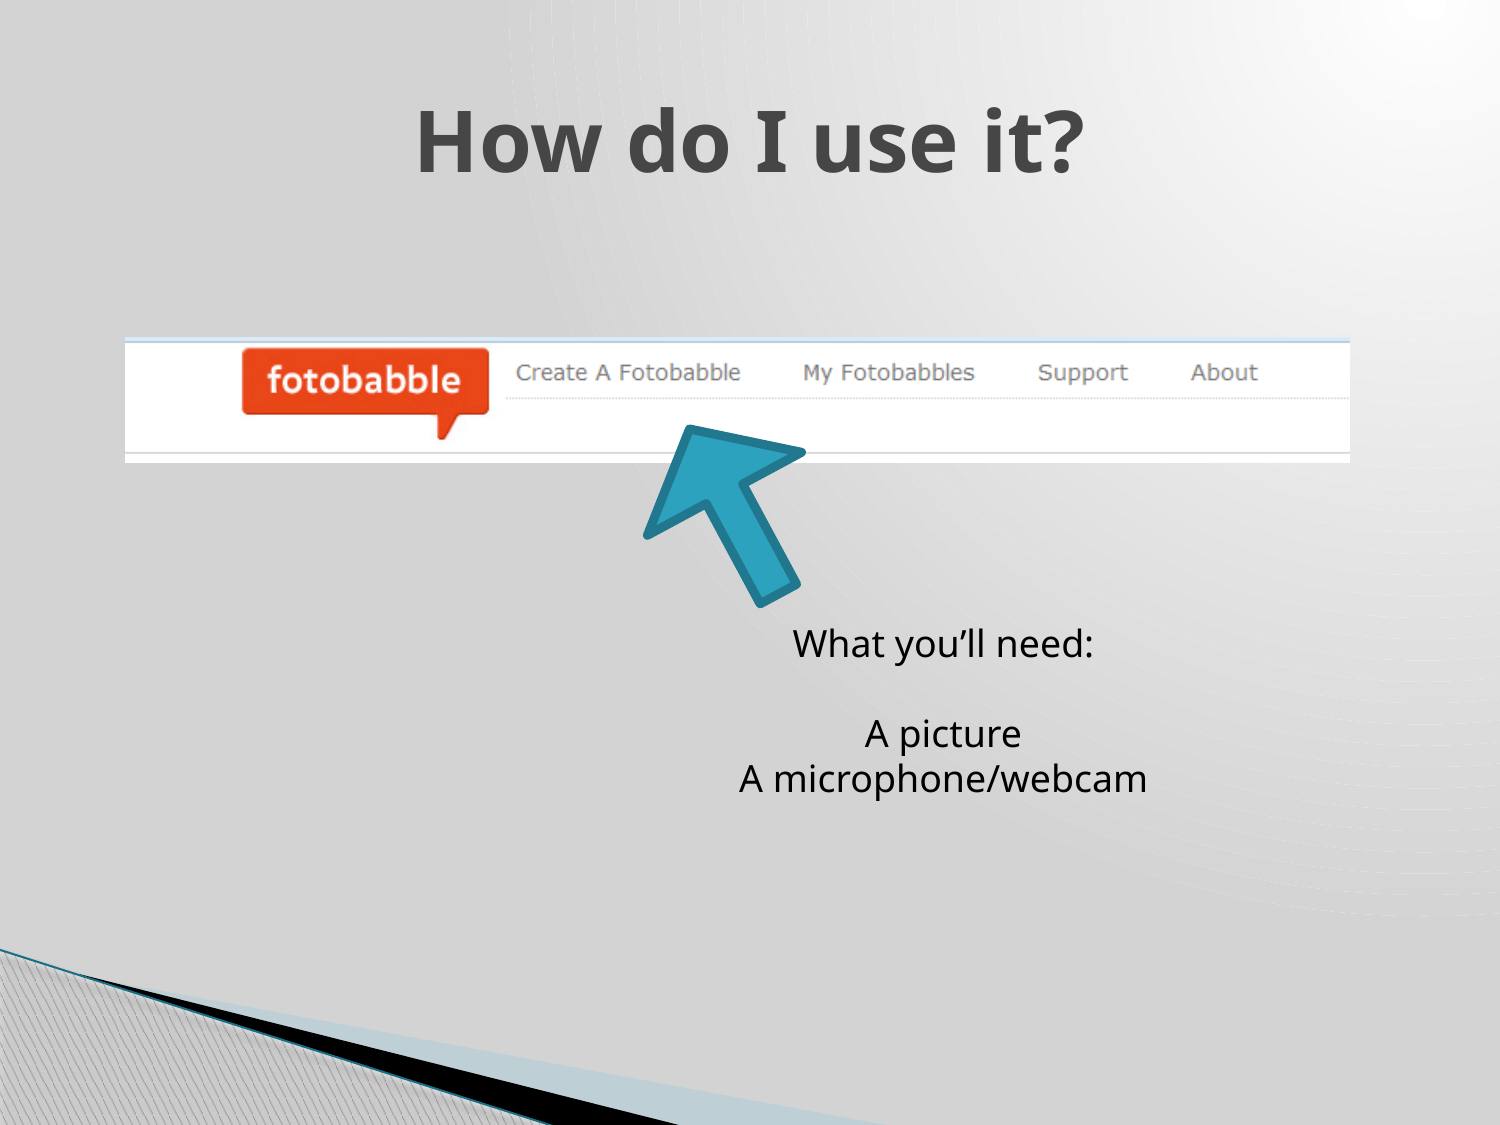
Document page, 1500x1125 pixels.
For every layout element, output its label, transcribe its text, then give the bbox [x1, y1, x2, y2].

text_box [643, 474, 801, 609]
title How do I use it? [75, 45, 1425, 233]
picture [124, 337, 1351, 463]
text_box What you’ll need: A picture A microphone/webcam [562, 612, 1325, 808]
